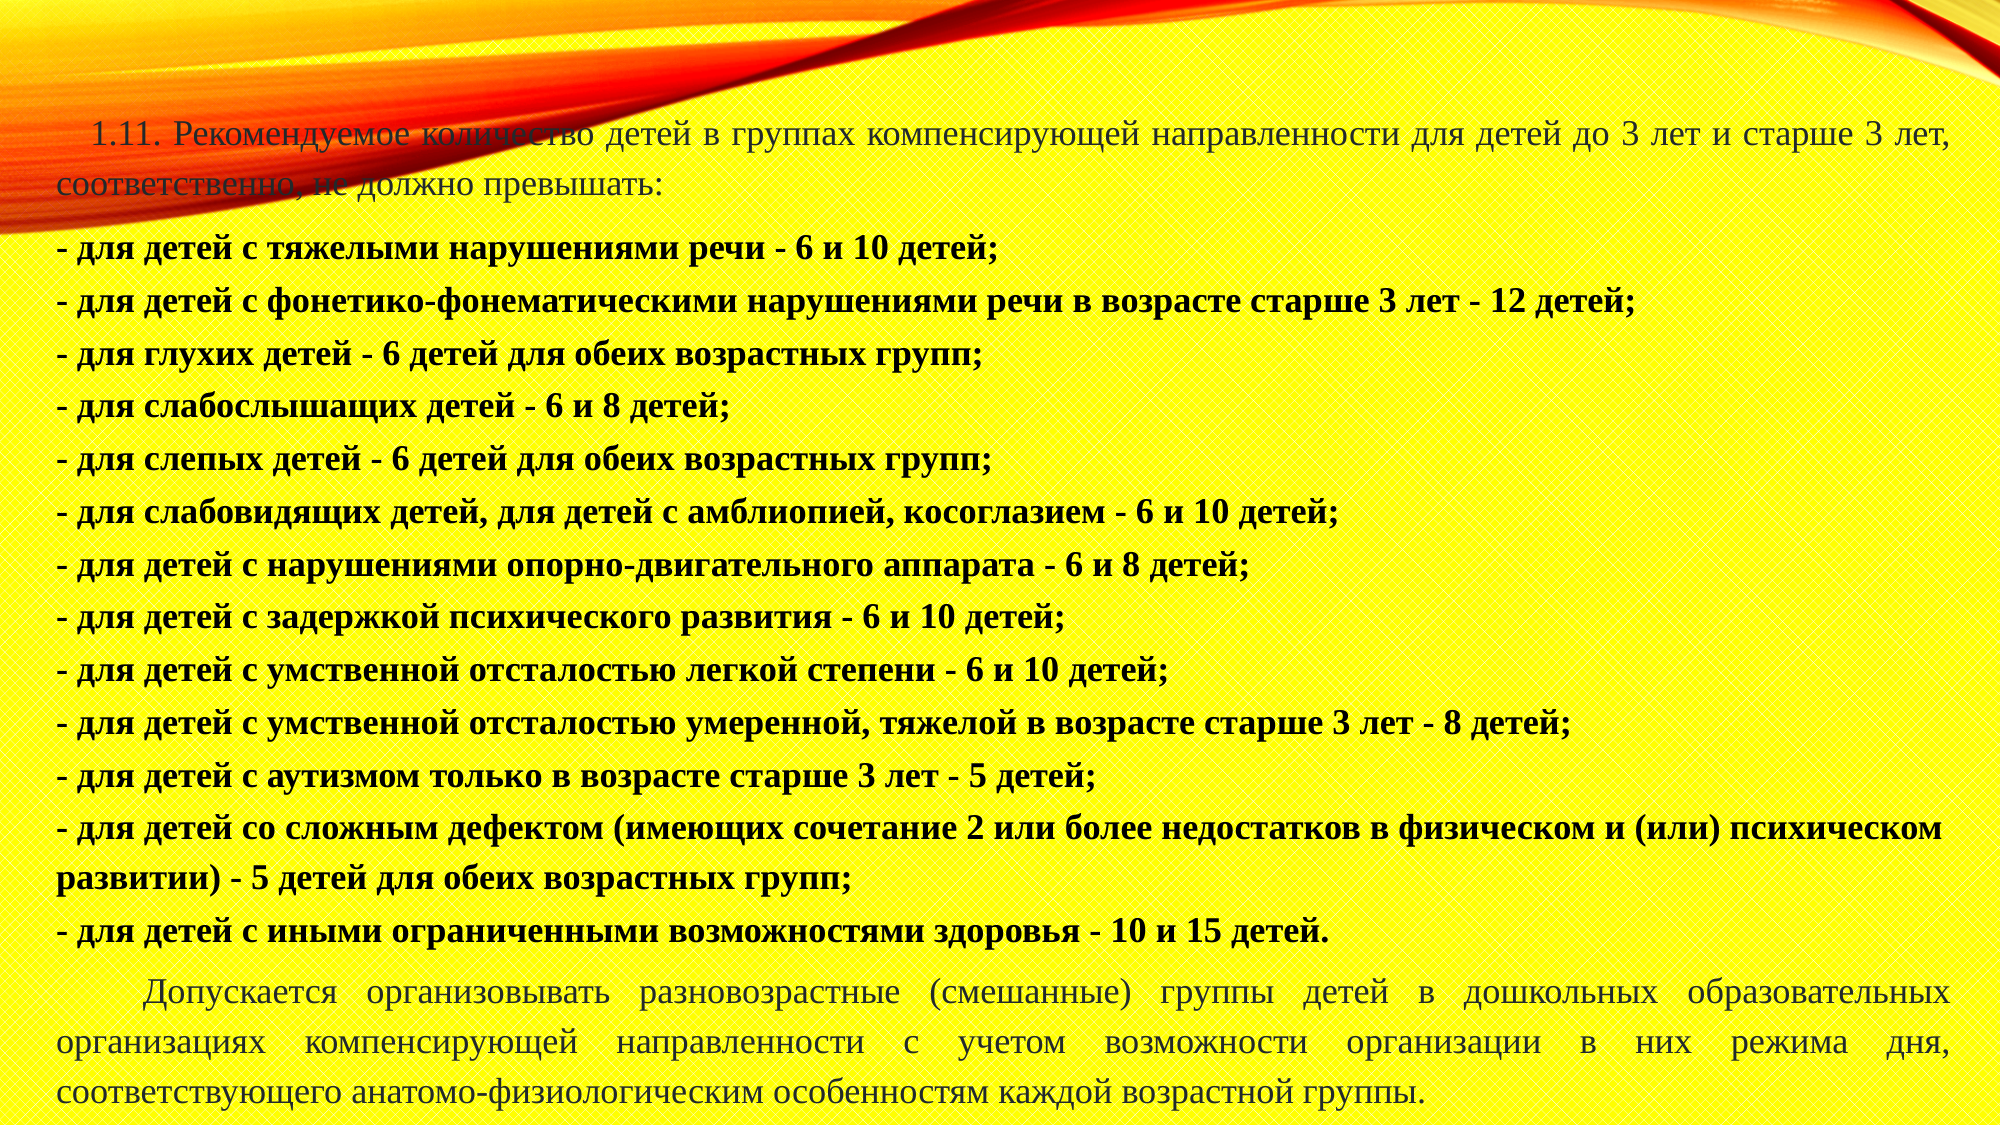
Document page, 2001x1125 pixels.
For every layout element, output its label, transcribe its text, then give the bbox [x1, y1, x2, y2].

picture [0, 0, 2000, 237]
list 1.11. Рекомендуемое количество детей в группах компенсирующей направленности для детей до 3 лет и старше 3 лет, соответственно, не должно превышать: - для детей с тяжелыми нарушениями речи - 6 и 10 детей; - для детей с фонетико-фонематическими нарушениями речи в возрасте старше 3 лет - 12 детей; - для глухих детей - 6 детей для обеих возрастных групп; - для слабослышащих детей - 6 и 8 детей; - для слепых детей - 6 детей для обеих возрастных групп; - для слабовидящих детей, для детей с амблиопией, косоглазием - 6 и 10 детей; - для детей с нарушениями опорно-двигательного аппарата - 6 и 8 детей; - для детей с задержкой психического развития - 6 и 10 детей; - для детей с умственной отсталостью легкой степени - 6 и 10 детей; - для детей с умственной отсталостью умеренной, тяжелой в возрасте старше 3 лет - 8 детей; - для детей с аутизмом только в возрасте старше 3 лет - 5 детей; - для детей со сложным дефектом (имеющих сочетание 2 или более недостатков в физическом и (или) психическом развитии) - 5 детей для обеих возрастных групп; - для детей с иными ограниченными возможностями здоровья - 10 и 15 детей. Допускается организовывать разновозрастные (смешанные) группы детей в дошкольных образовательных организациях компенсирующей направленности с учетом возможности организации в них режима дня, соответствующего анатомо-физиологическим особенностям каждой возрастной группы. [41, 51, 1967, 1125]
